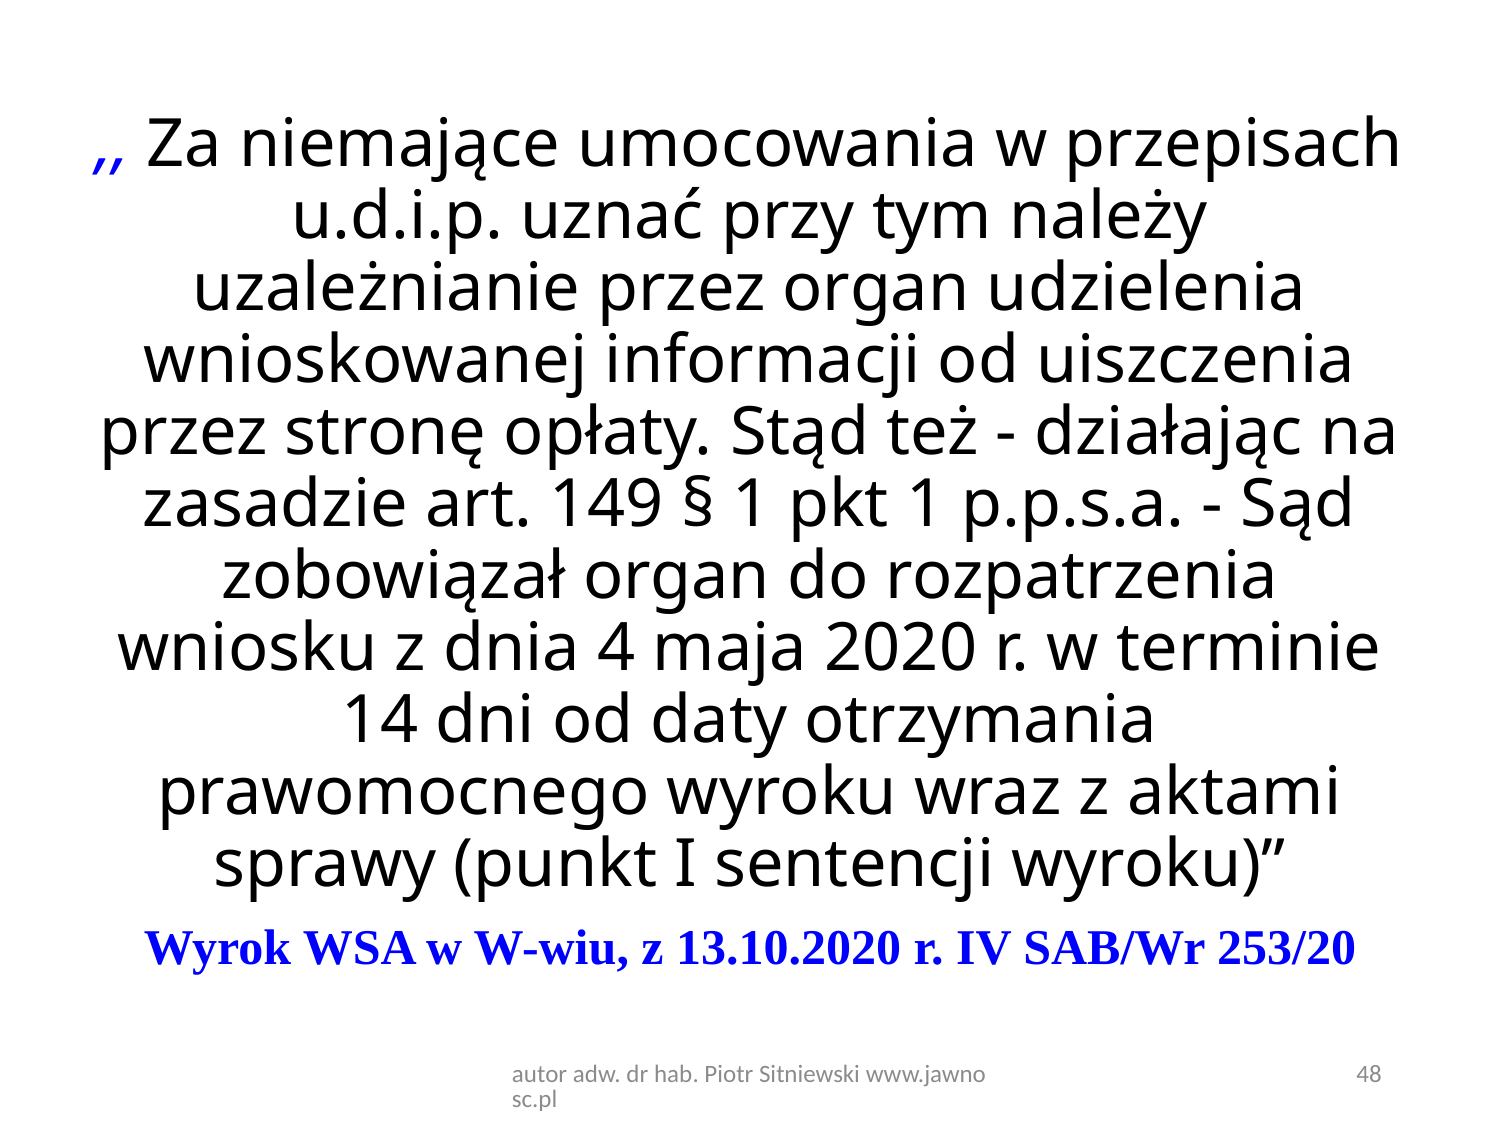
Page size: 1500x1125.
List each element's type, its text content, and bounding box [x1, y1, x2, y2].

list ,, Za niemające umocowania w przepisach u.d.i.p. uznać przy tym należy uzależnianie przez organ udzielenia wnioskowanej informacji od uiszczenia przez stronę opłaty. Stąd też - działając na zasadzie art. 149 § 1 pkt 1 p.p.s.a. - Sąd zobowiązał organ do rozpatrzenia wniosku z dnia 4 maja 2020 r. w terminie 14 dni od daty otrzymania prawomocnego wyroku wraz z aktami sprawy (punkt I sentencji wyroku)” Wyrok WSA w W-wiu, z 13.10.2020 r. IV SAB/Wr 253/20 [76, 101, 1424, 976]
footer autor adw. dr hab. Piotr Sitniewski www.jawnosc.pl [496, 1042, 1004, 1103]
slide_number 48 [1059, 1042, 1397, 1103]
